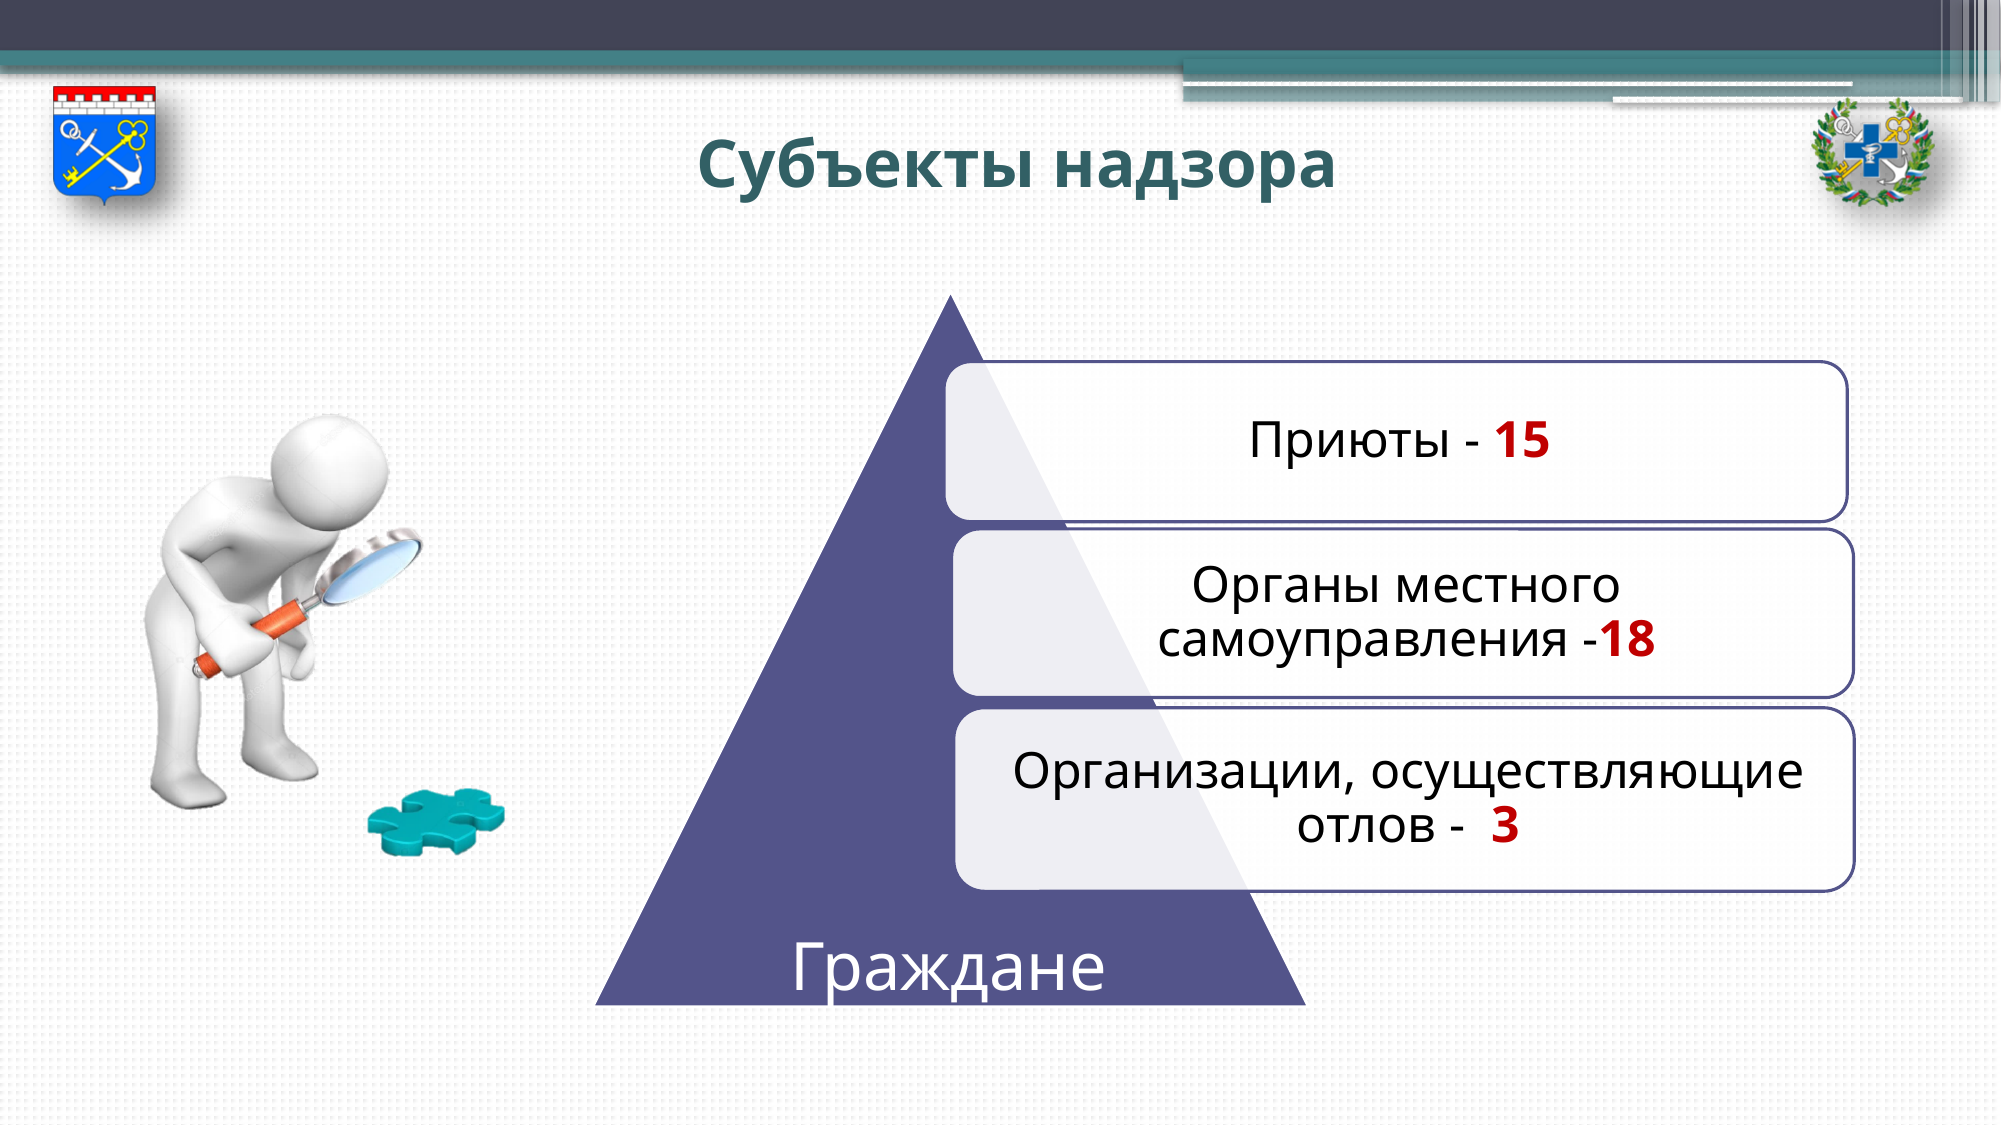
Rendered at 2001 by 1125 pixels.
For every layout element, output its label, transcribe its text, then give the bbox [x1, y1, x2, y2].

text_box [338, 290, 1890, 1008]
picture [21, 54, 221, 271]
picture [96, 408, 552, 864]
title Субъекты надзора [503, 113, 1532, 209]
picture [1778, 65, 2000, 272]
